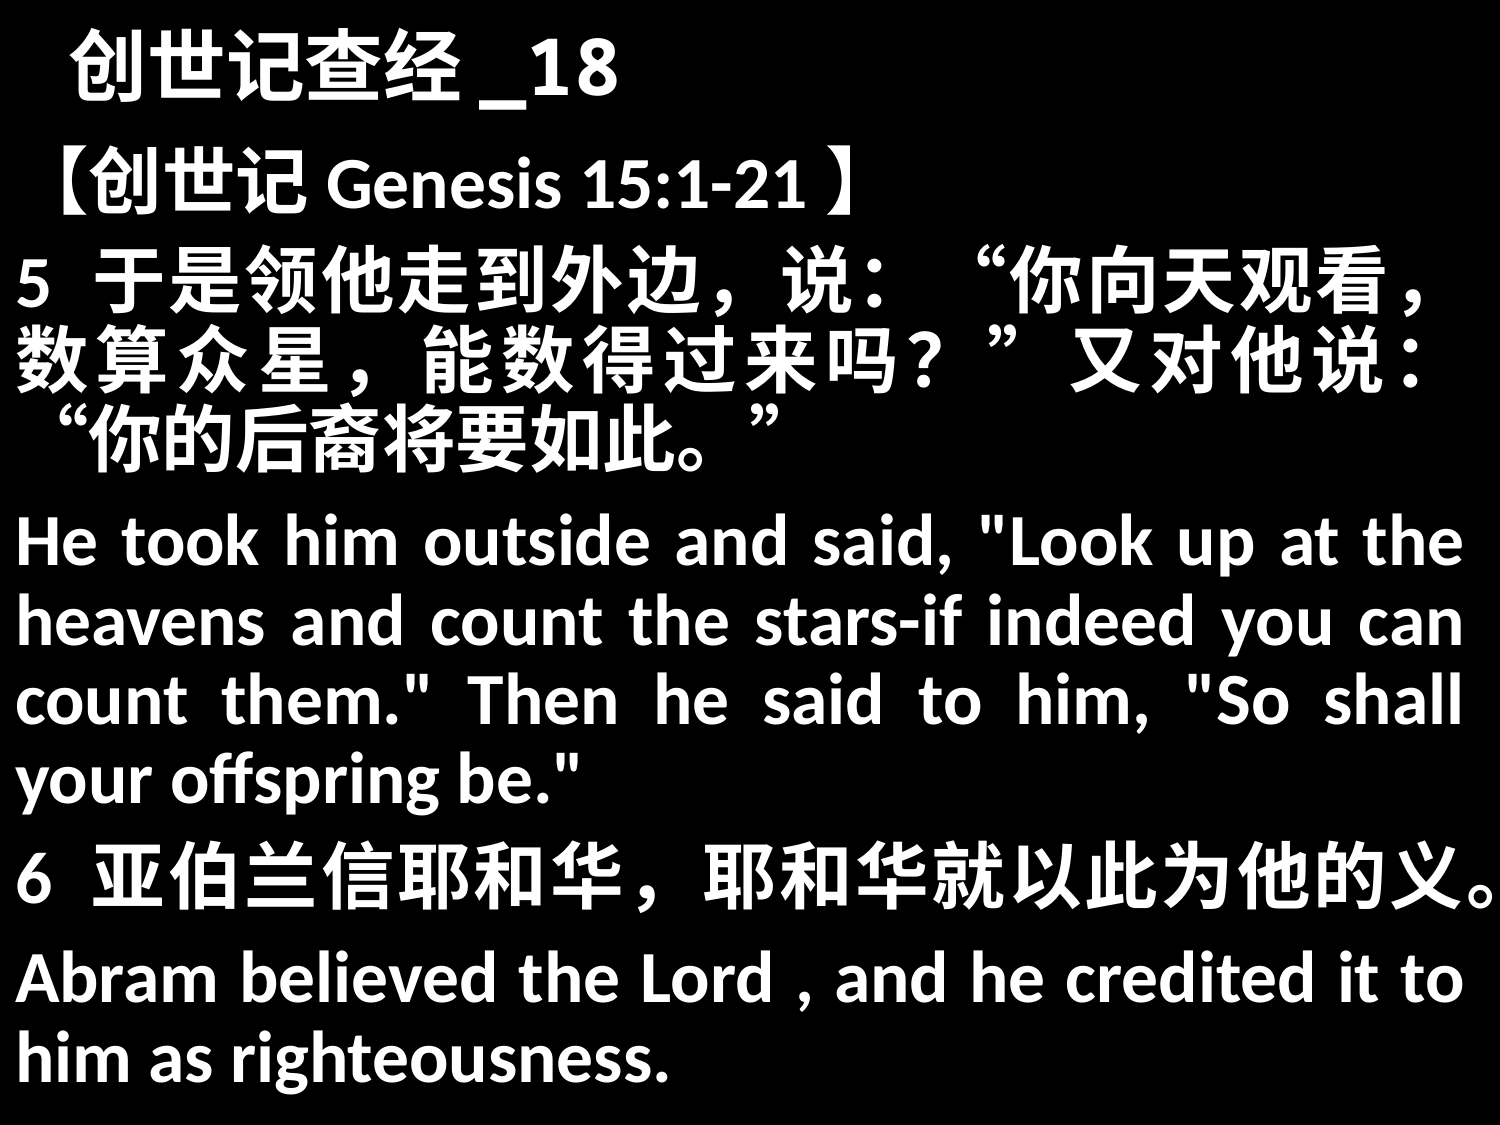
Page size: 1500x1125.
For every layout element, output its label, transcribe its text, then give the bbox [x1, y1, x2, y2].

list 【创世记Genesis 15:1-21】 5 于是领他走到外边，说：“你向天观看，数算众星，能数得过来吗？”又对他说：“你的后裔将要如此。” He took him outside and said, "Look up at the heavens and count the stars-if indeed you can count them." Then he said to him, "So shall your offspring be." 6 亚伯兰信耶和华，耶和华就以此为他的义。 Abram believed the Lord , and he credited it to him as righteousness. [0, 137, 1483, 1106]
title 创世记查经_18 [53, 19, 1347, 121]
